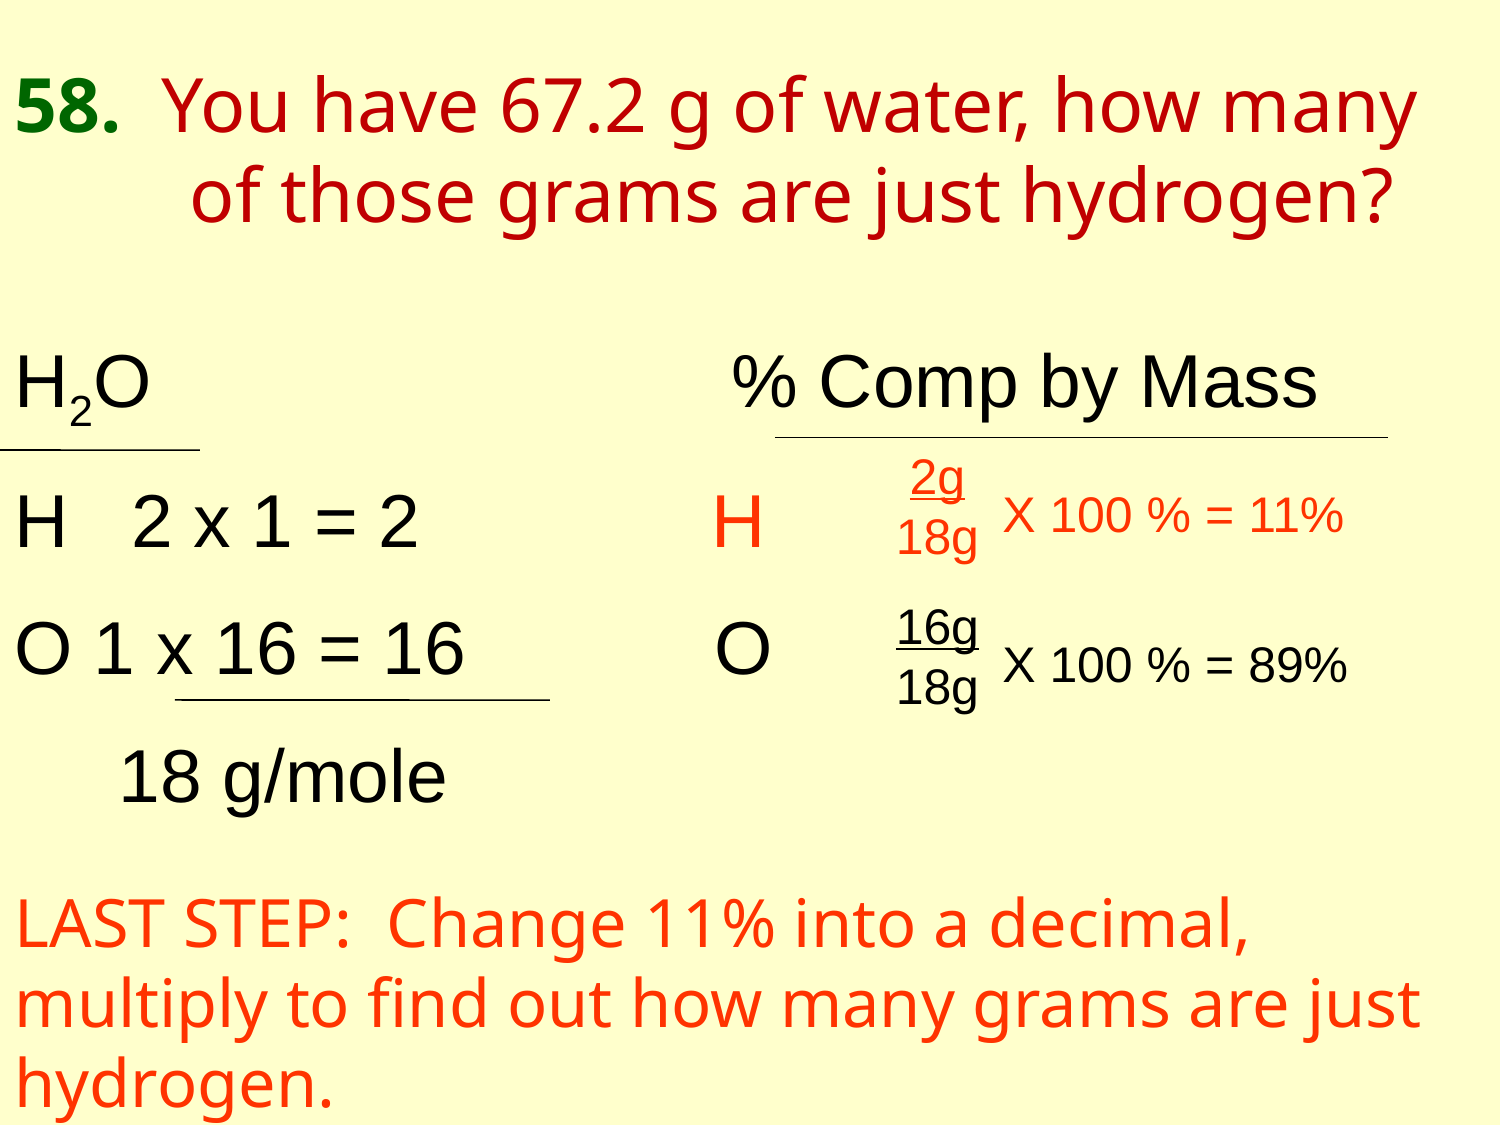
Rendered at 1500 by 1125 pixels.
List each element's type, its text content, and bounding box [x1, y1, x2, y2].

text_box X 100 % = 11% [987, 474, 1500, 550]
text_box 58. You have 67.2 g of water, how many of those grams are just hydrogen? [0, 49, 1500, 245]
text_box X 100 % = 89% [987, 624, 1500, 700]
text_box H2O % Comp by Mass H 2 x 1 = 2 H O 1 x 16 = 16 O 18 g/mole [0, 324, 1400, 825]
text_box 16g 18g [862, 587, 1013, 723]
text_box LAST STEP: Change 11% into a decimal, multiply to find out how many grams are just hydrogen. [0, 873, 1500, 1125]
text_box 2g 18g [862, 445, 1013, 573]
